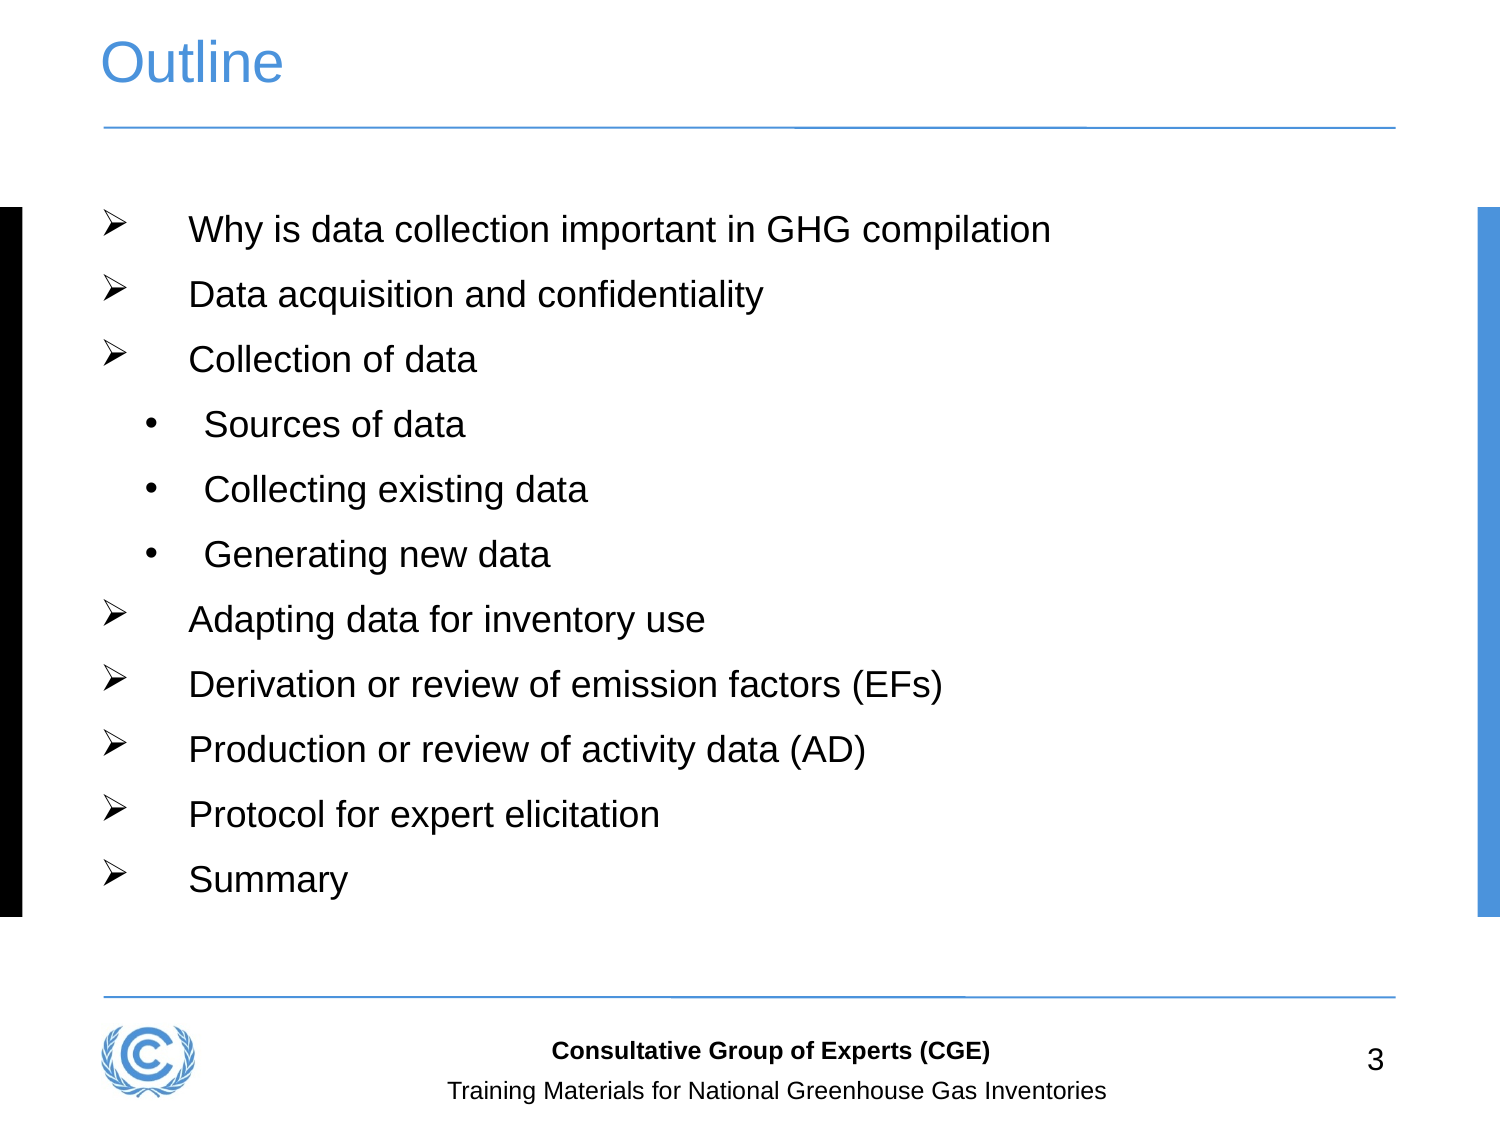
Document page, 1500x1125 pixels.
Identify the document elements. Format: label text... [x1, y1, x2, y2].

text_box 3 [1352, 1032, 1400, 1085]
text_box Training Materials for National Greenhouse Gas Inventories [432, 1067, 1291, 1097]
list Why is data collection important in GHG compilation Data acquisition and confidentiality Collection of data Sources of data Collecting existing data Generating new data Adapting data for inventory use Derivation or review of emission factors (EFs) Production or review of activity data (AD) Protocol for expert elicitation Summary [100, 199, 1409, 988]
title Outline [100, 20, 1489, 138]
picture [101, 1001, 209, 1108]
text_box Consultative Group of Experts (CGE) [536, 1027, 1046, 1068]
